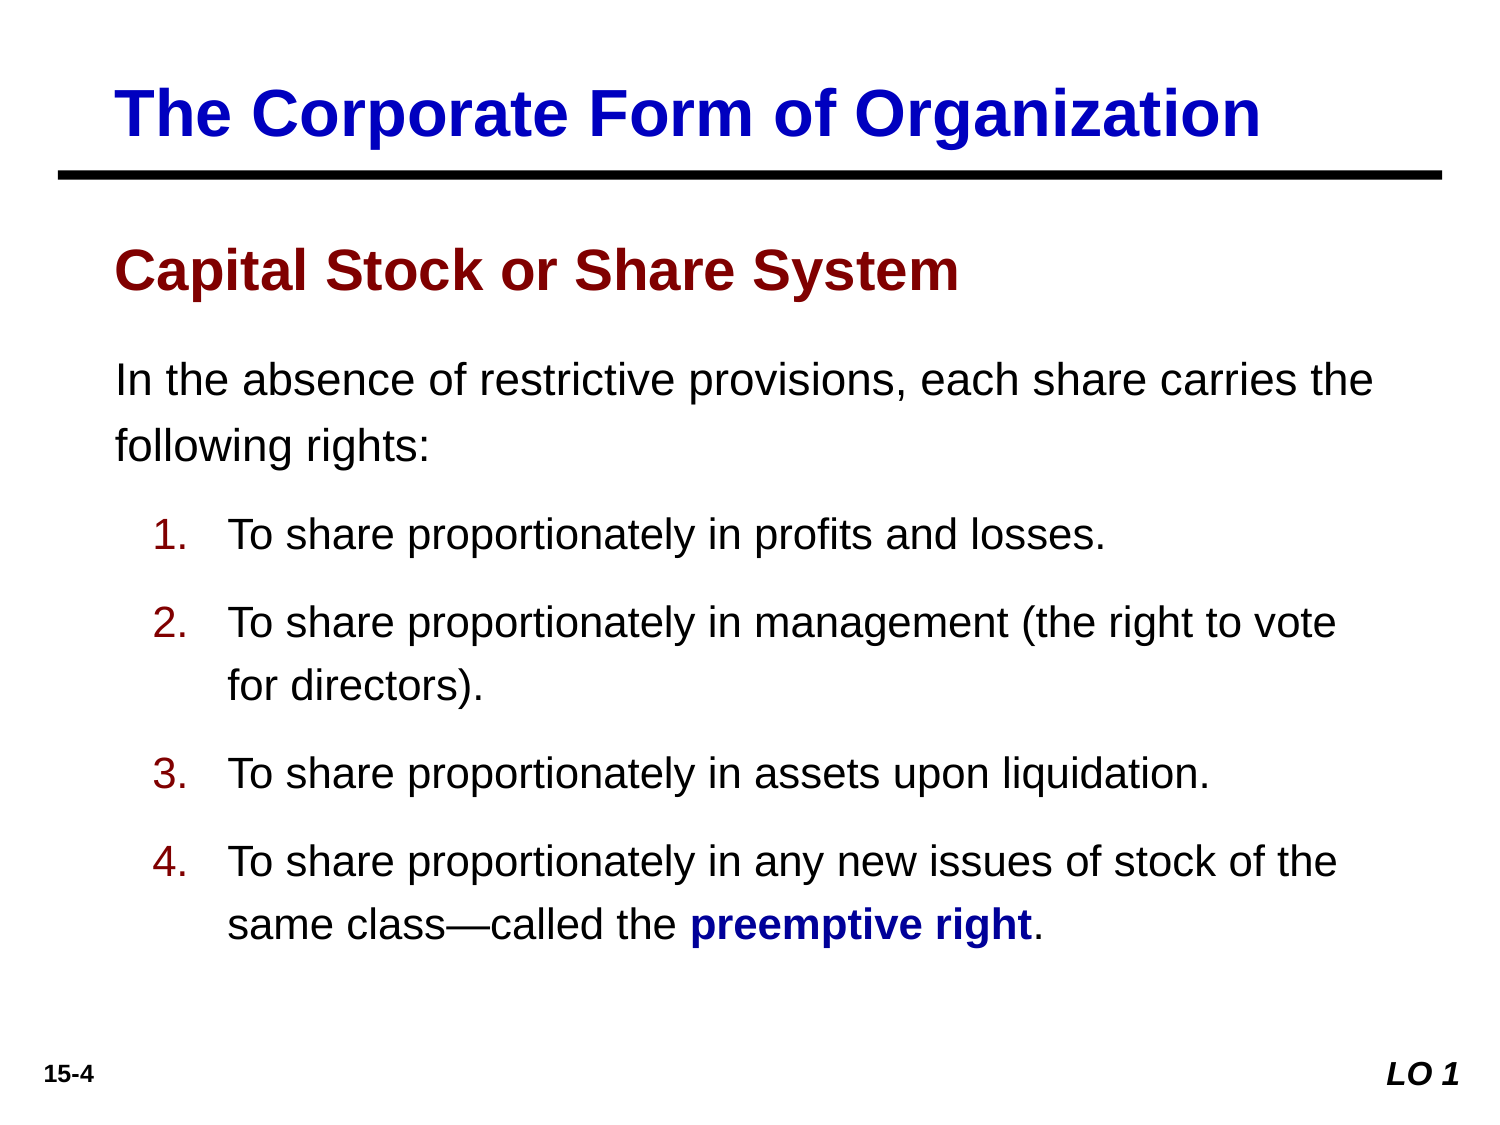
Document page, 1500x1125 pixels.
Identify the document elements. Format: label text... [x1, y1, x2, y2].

text_box In the absence of restrictive provisions, each share carries the following rights: To share proportionately in profits and losses. To share proportionately in management (the right to vote for directors). To share proportionately in assets upon liquidation. To share proportionately in any new issues of stock of the same class—called the preemptive right. [99, 331, 1413, 956]
text_box The Corporate Form of Organization [99, 62, 1450, 155]
text_box Capital Stock or Share System [99, 224, 1413, 310]
text_box LO 1 [1337, 1044, 1475, 1100]
